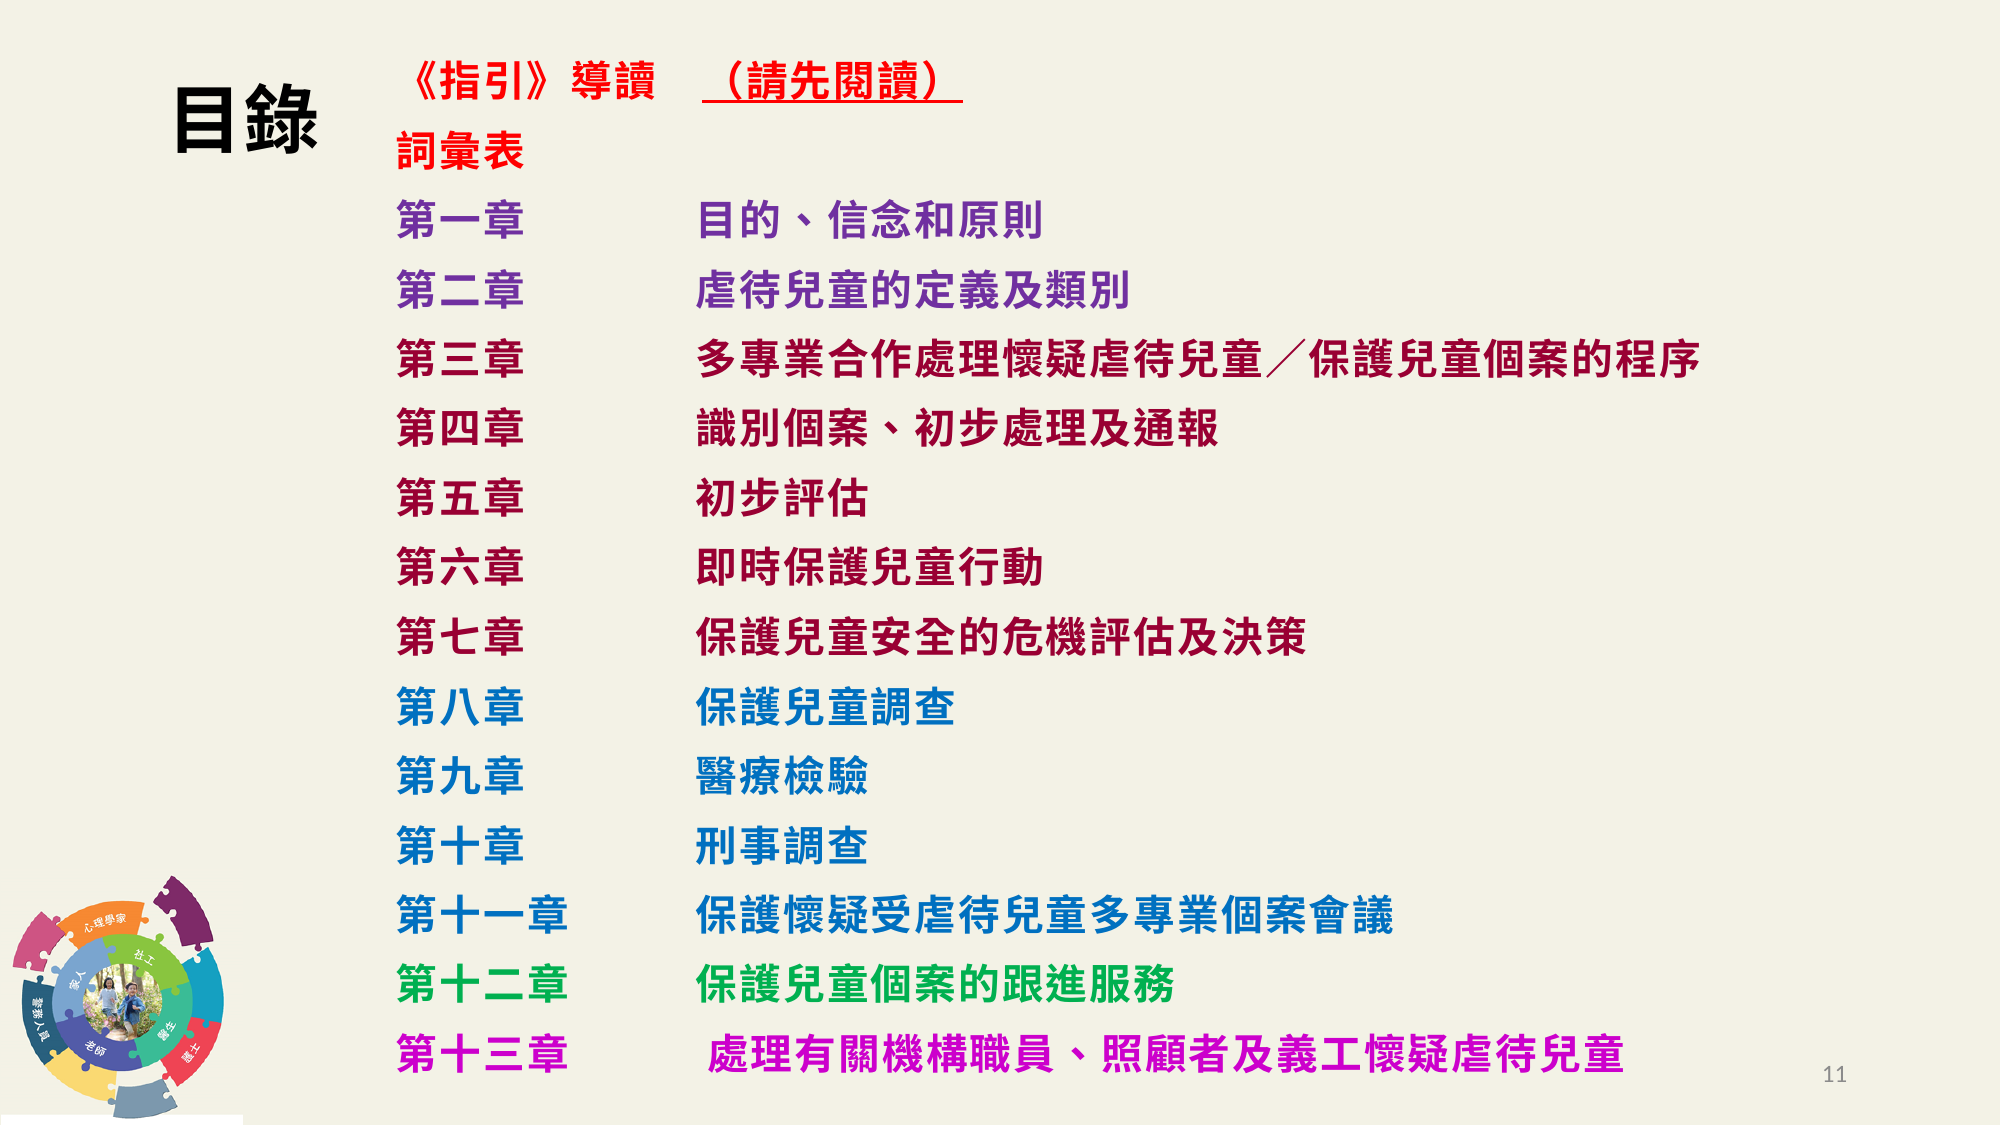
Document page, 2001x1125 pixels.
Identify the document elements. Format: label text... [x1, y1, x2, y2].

footer [662, 1042, 1338, 1103]
list 《指引》導讀 （請先閱讀） 詞彙表 第一章 目的、信念和原則 第二章 虐待兒童的定義及類別 第三章 多專業合作處理懷疑虐待兒童／保護兒童個案的程序 第四章 識別個案、初步處理及通報 第五章 初步評估 第六章 即時保護兒童行動 第七章 保護兒童安全的危機評估及決策 第八章 保護兒童調查 第九章 醫療檢驗 第十章 刑事調查 第十一章 保護懷疑受虐待兒童多專業個案會議 第十二章 保護兒童個案的跟進服務 第十三章 處理有關機構職員、照顧者及義工懷疑虐待兒童 [380, 40, 1863, 1091]
title 目錄 [152, 38, 1706, 209]
slide_number 11 [1412, 1042, 1863, 1103]
picture [1, 868, 243, 1125]
